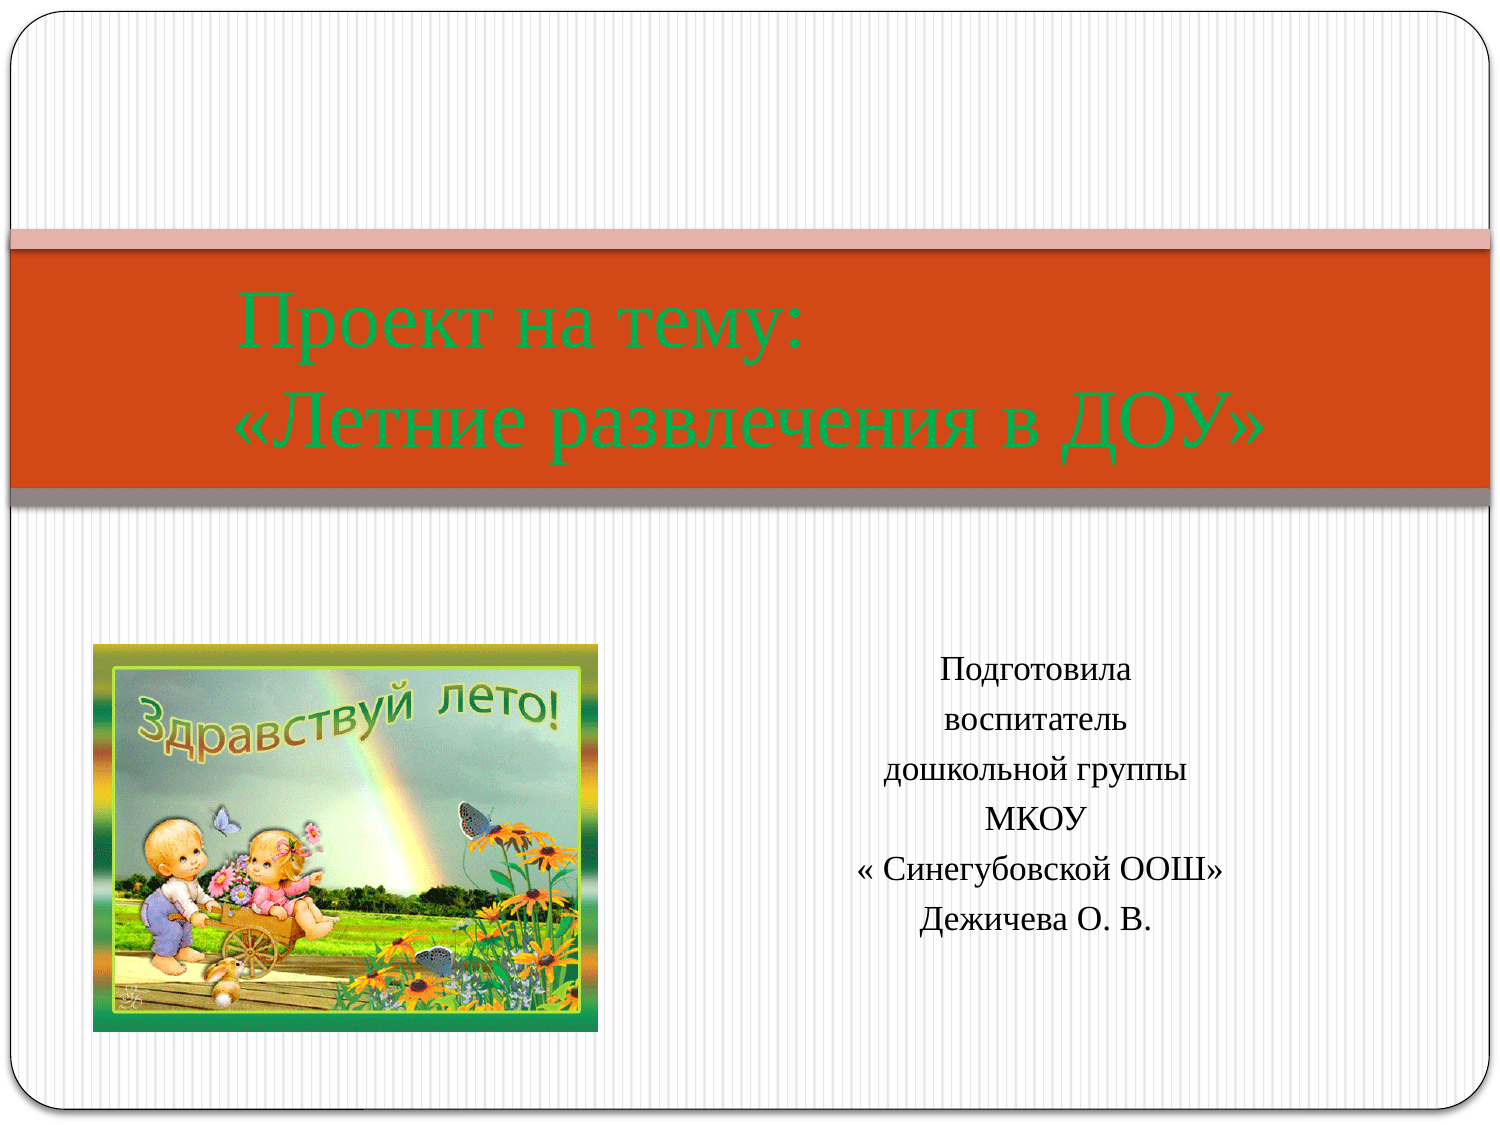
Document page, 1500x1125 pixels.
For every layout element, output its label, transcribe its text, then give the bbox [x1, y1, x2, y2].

picture [93, 644, 598, 1032]
subtitle Подготовила воспитатель дошкольной группы МКОУ « Синегубовской ООШ» Дежичева О. В. [796, 637, 1275, 950]
title Проект на тему: «Летние развлечения в ДОУ» [75, 247, 1425, 489]
